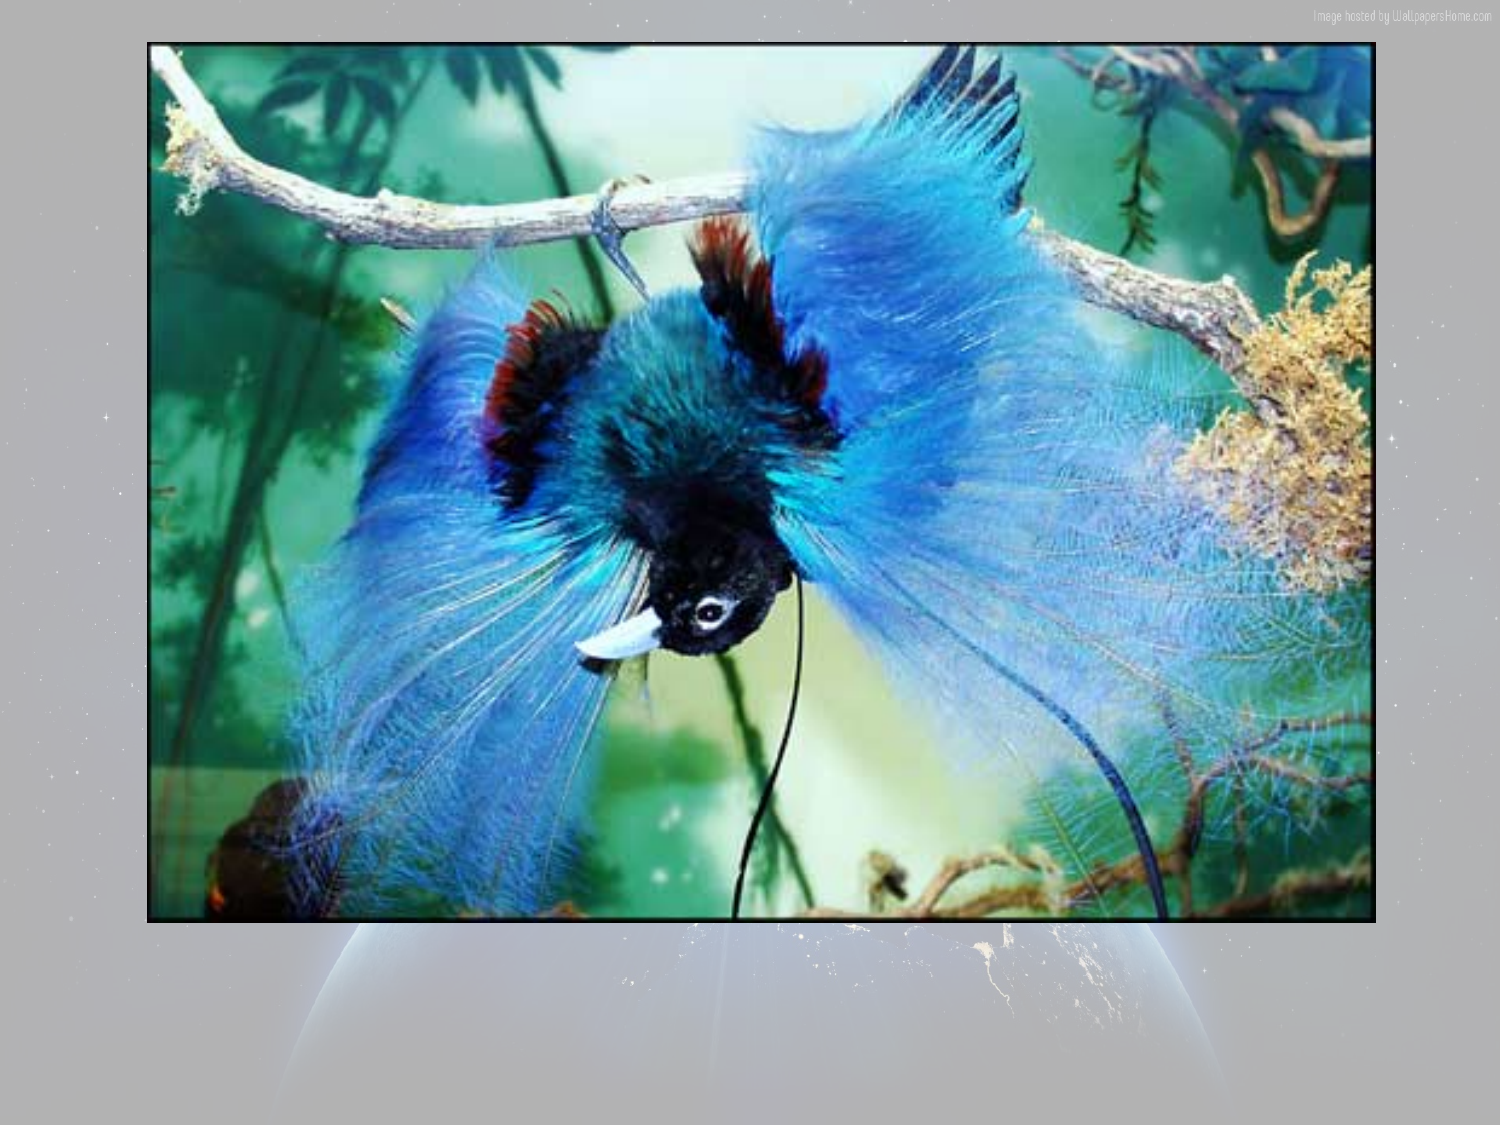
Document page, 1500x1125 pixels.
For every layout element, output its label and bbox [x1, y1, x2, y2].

picture [147, 42, 1376, 923]
